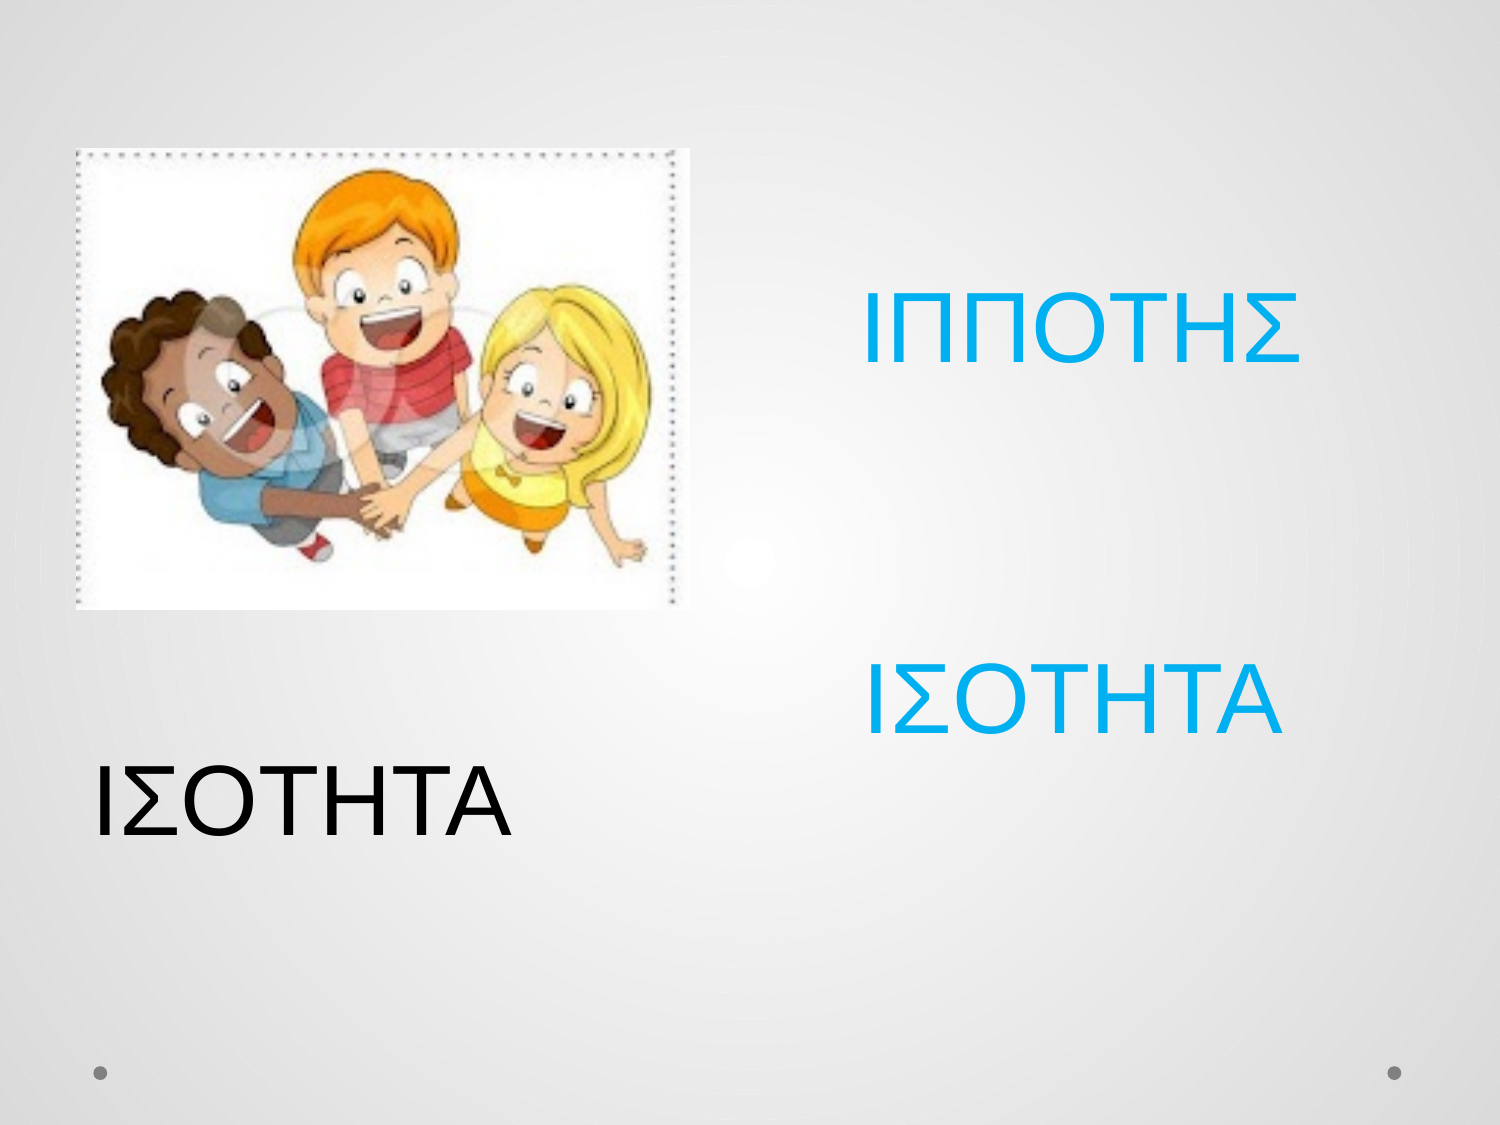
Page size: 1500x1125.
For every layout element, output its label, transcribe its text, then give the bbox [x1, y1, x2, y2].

text_box ΙΠΠΟΤΗΣ [844, 255, 1412, 390]
text_box ΙΣΟΤΗΤΑ [76, 727, 739, 863]
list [76, 148, 691, 610]
text_box ΙΣΟΤΗΤΑ [809, 491, 1388, 762]
